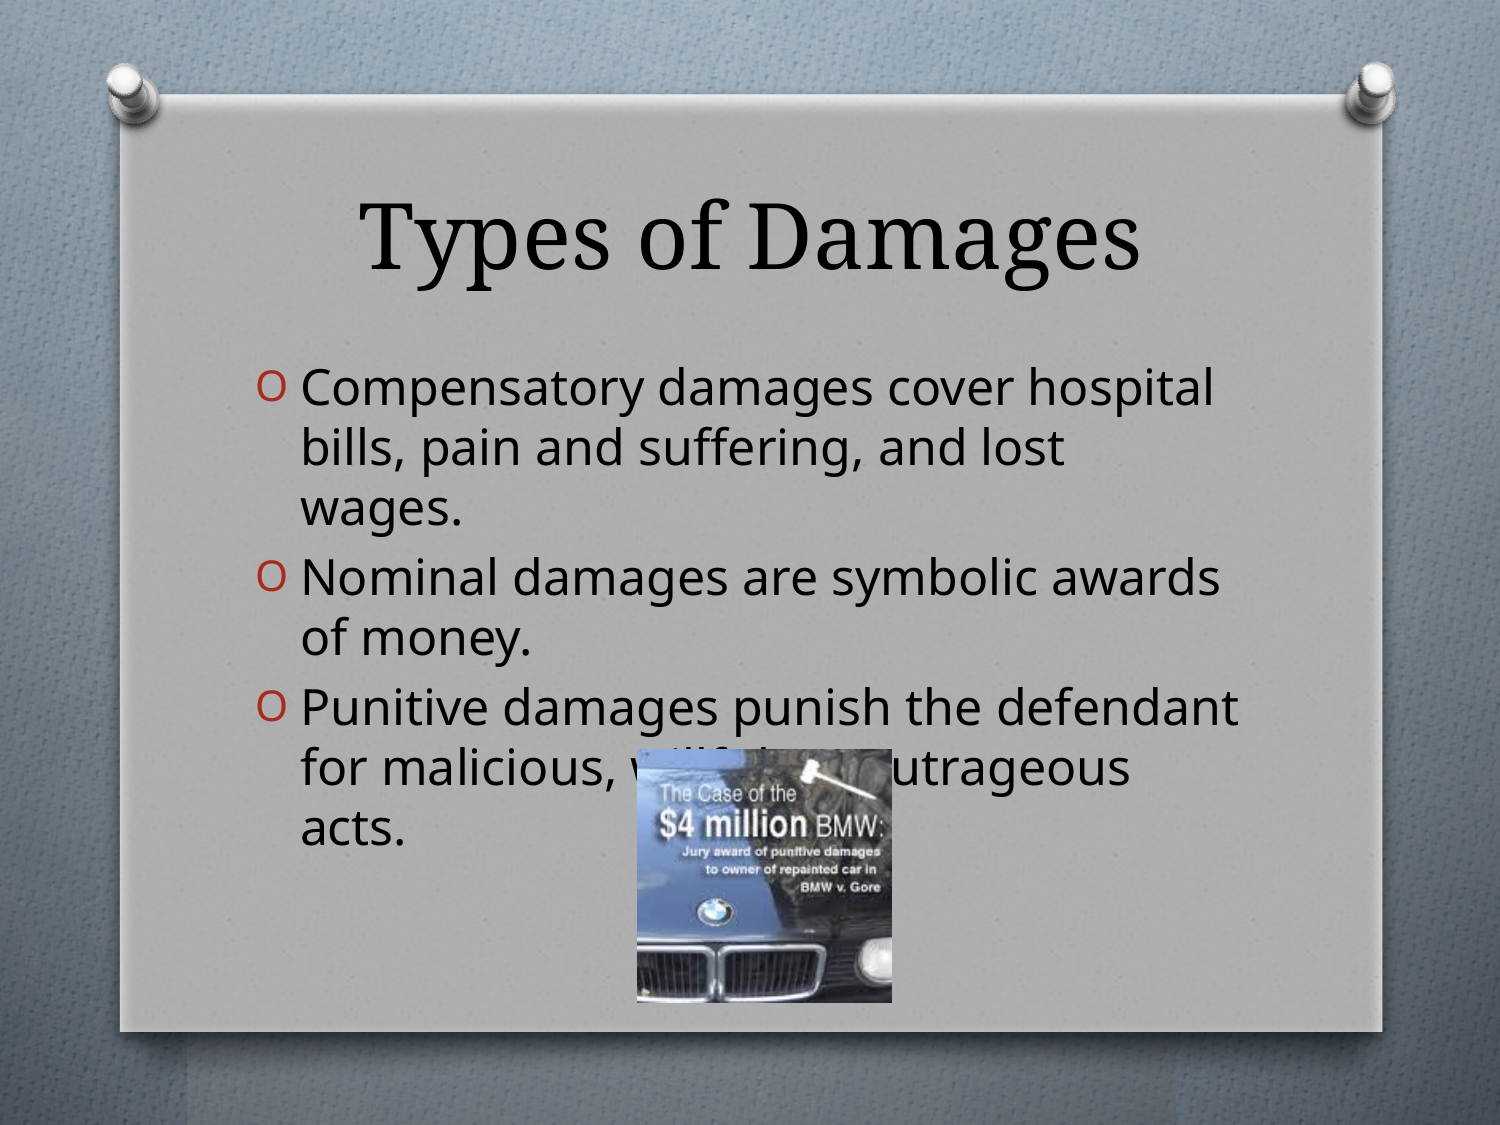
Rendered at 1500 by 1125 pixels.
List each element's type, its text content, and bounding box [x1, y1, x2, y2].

title Types of Damages [179, 134, 1323, 332]
list Compensatory damages cover hospital bills, pain and suffering, and lost wages. Nominal damages are symbolic awards of money. Punitive damages punish the defendant for malicious, willful, or outrageous acts. [240, 347, 1257, 939]
picture [75, 29, 198, 153]
picture [1317, 35, 1439, 156]
picture [637, 749, 892, 1003]
